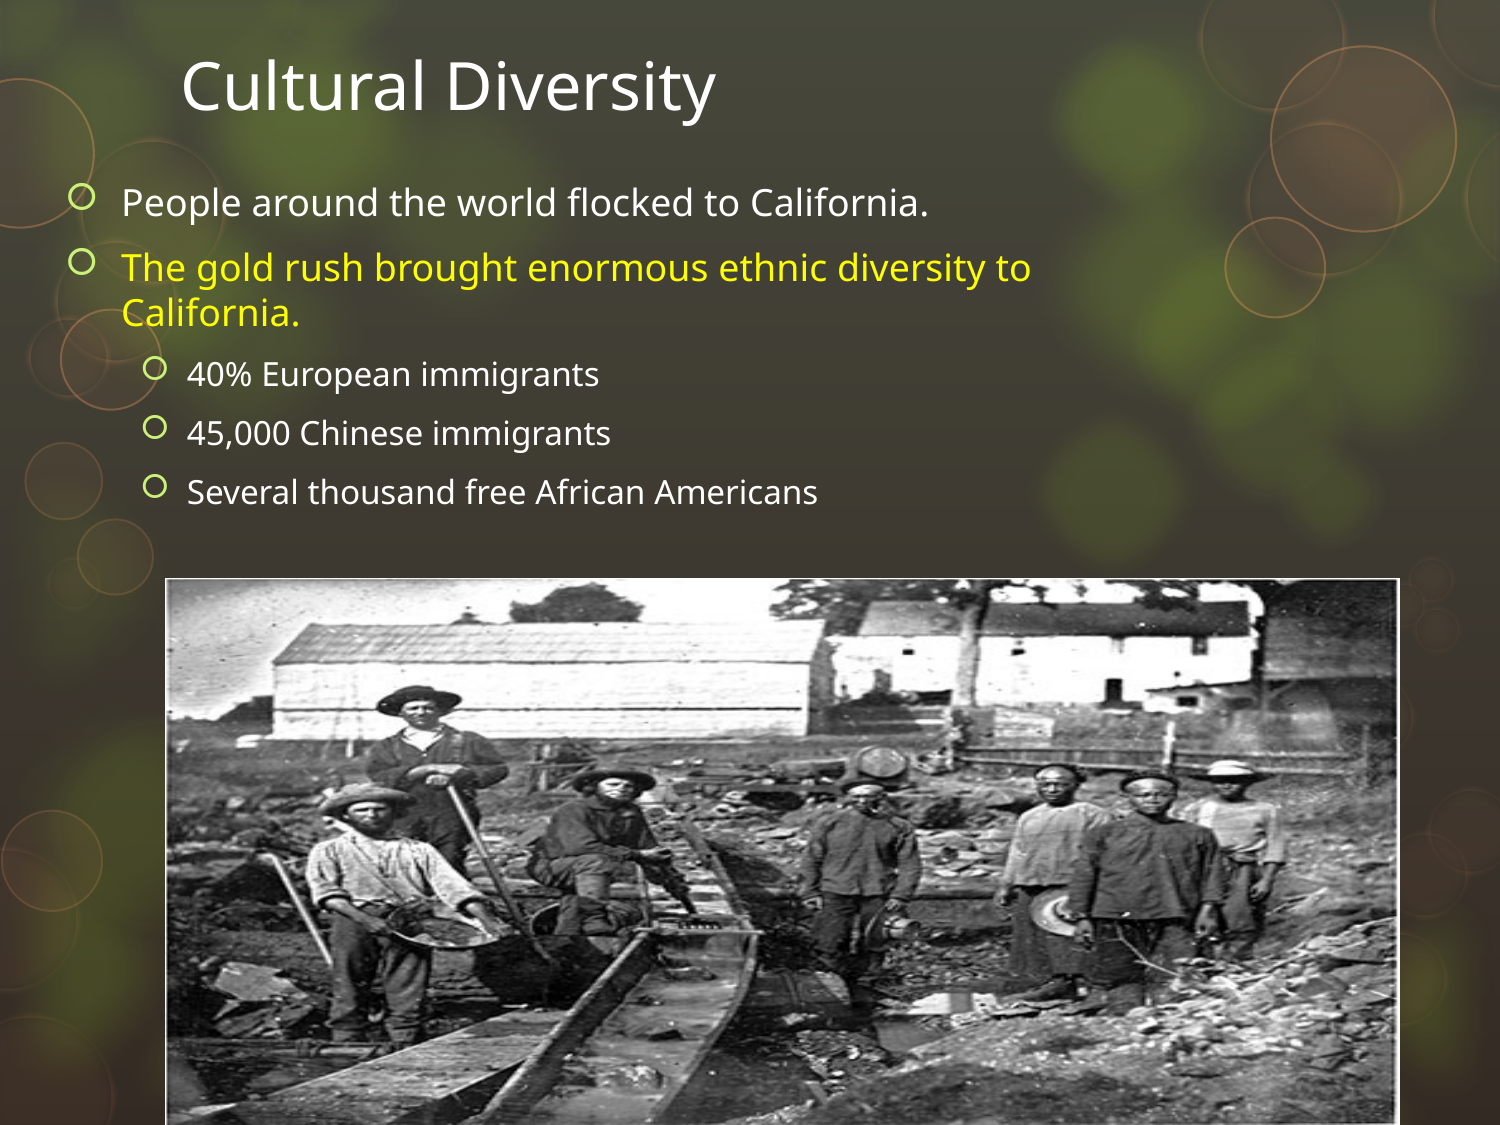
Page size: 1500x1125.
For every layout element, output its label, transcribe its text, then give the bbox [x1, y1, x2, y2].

list People around the world flocked to California. The gold rush brought enormous ethnic diversity to California. 40% European immigrants 45,000 Chinese immigrants Several thousand free African Americans [50, 42, 1219, 707]
picture [165, 578, 1401, 1125]
title Cultural Diversity [165, 8, 1335, 160]
